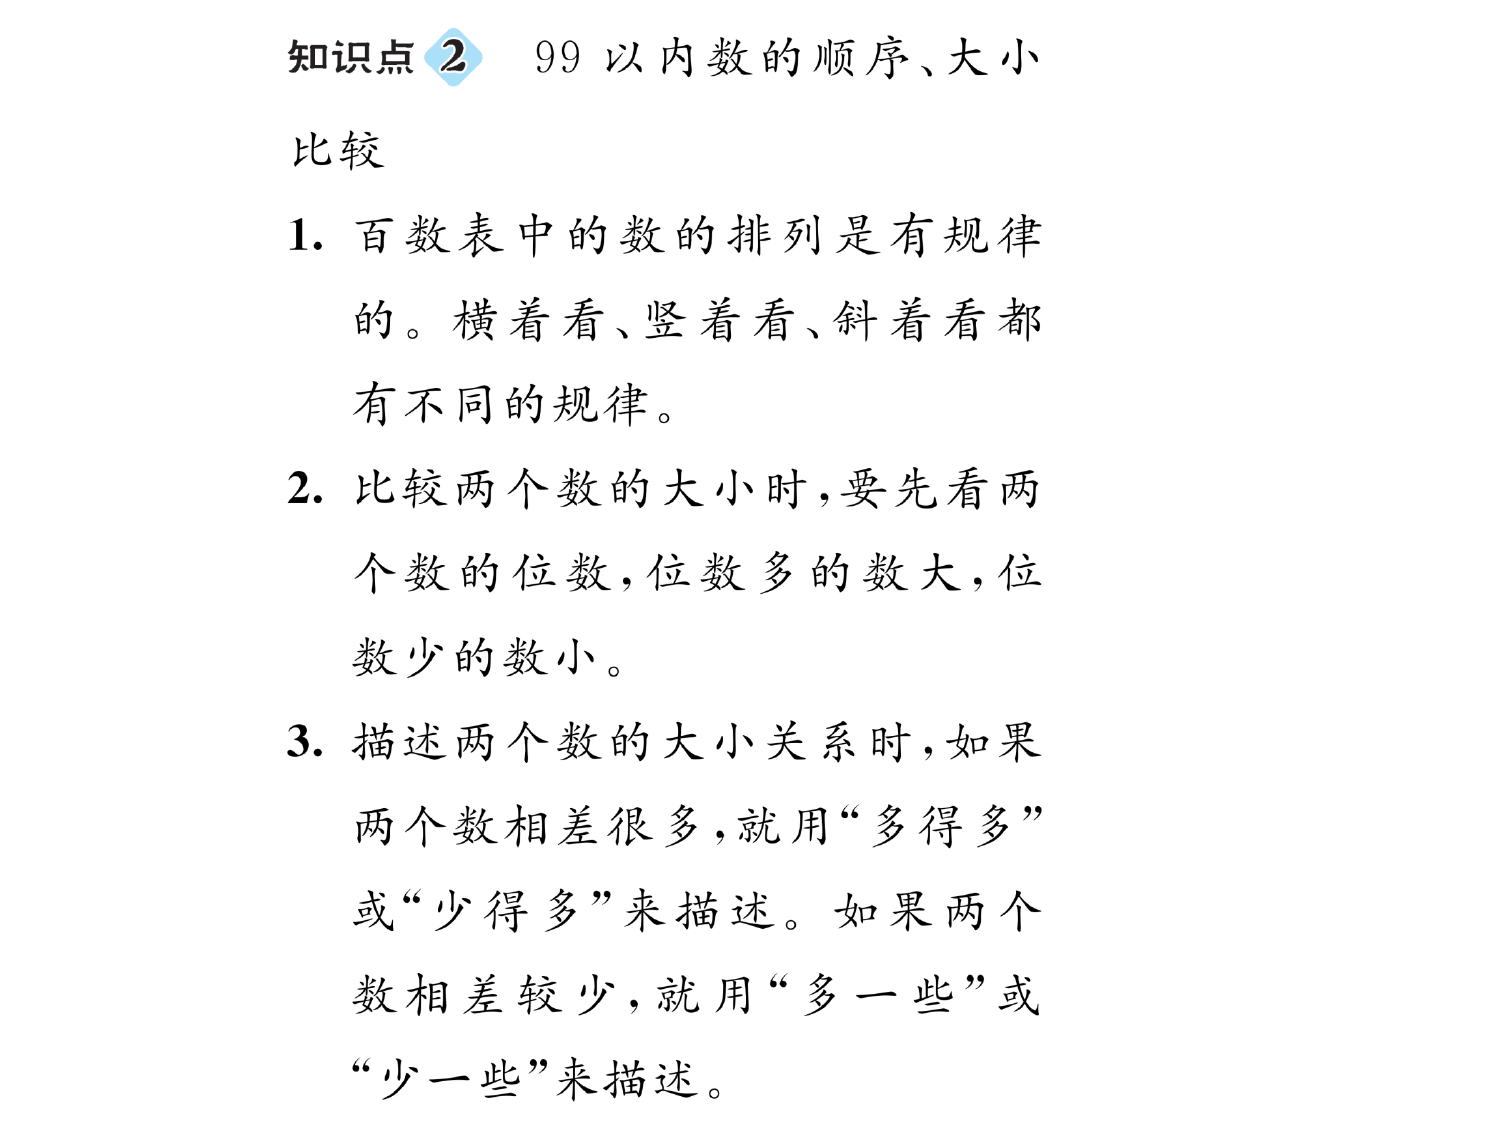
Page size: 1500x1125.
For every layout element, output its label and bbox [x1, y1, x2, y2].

picture [277, 12, 1046, 1106]
